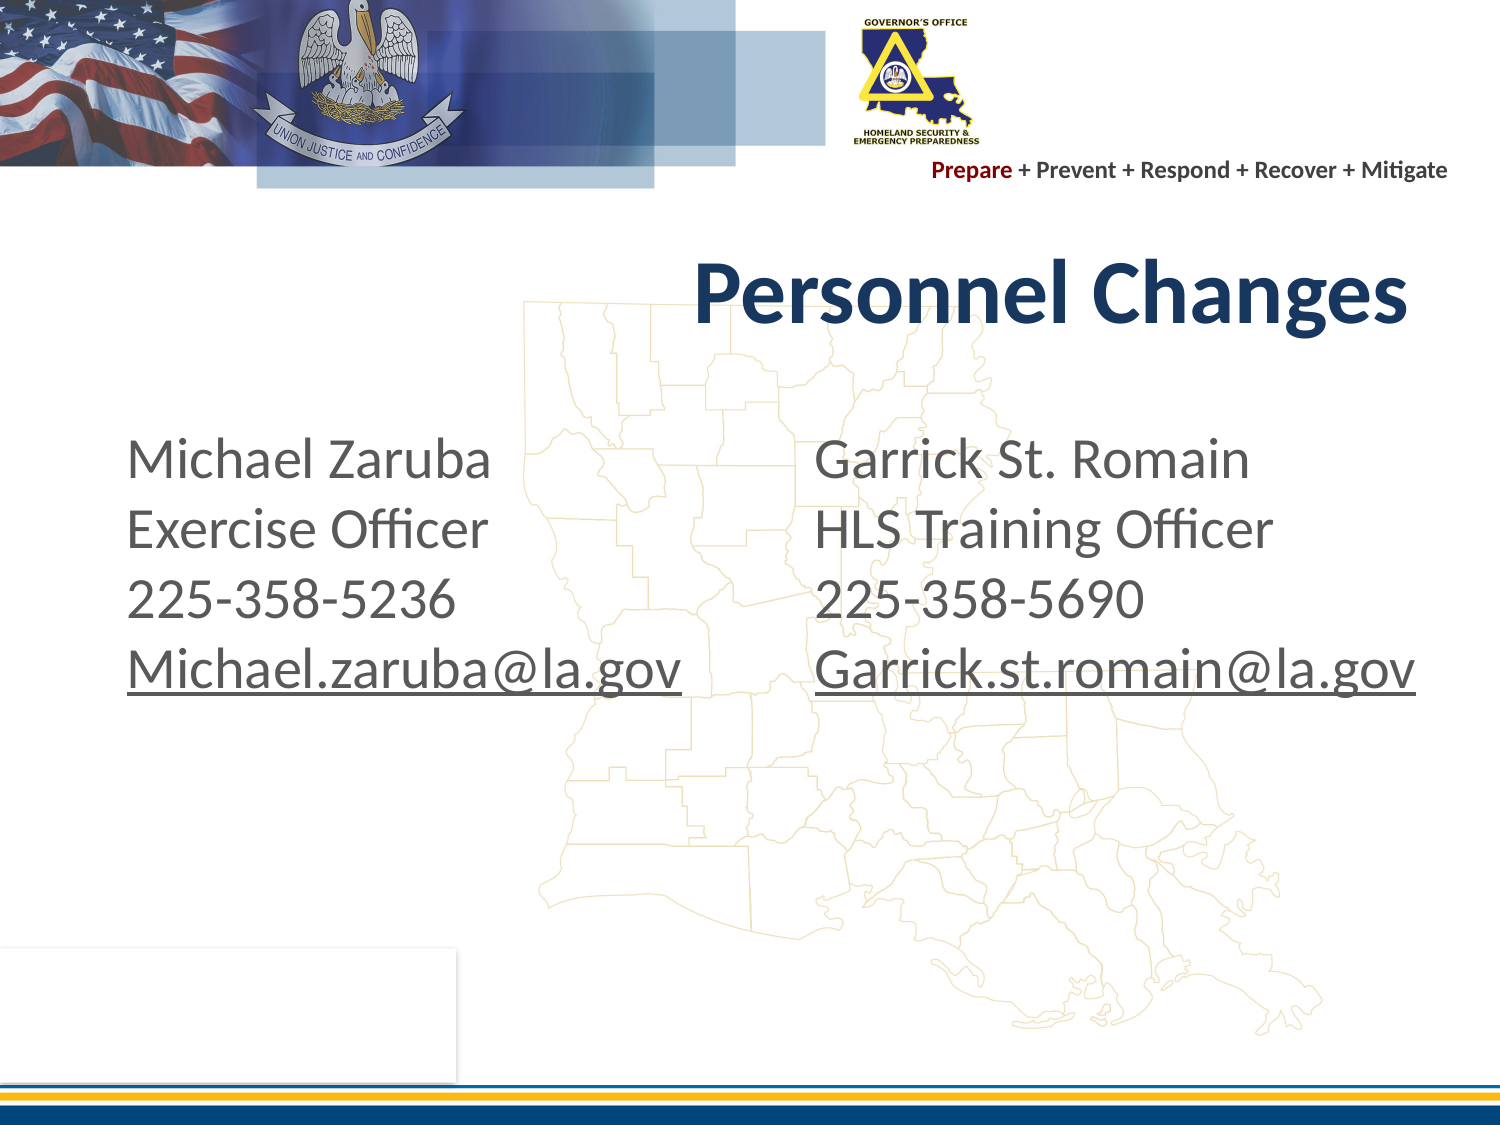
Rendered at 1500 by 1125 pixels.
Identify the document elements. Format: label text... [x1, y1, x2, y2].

list Michael Zaruba Exercise Officer 225-358-5236 Michael.zaruba@la.gov [75, 412, 738, 988]
picture [0, 0, 1500, 1125]
list Garrick St. Romain HLS Training Officer 225-358-5690 Garrick.st.romain@la.gov [762, 412, 1463, 988]
title Personnel Changes [75, 212, 1425, 361]
